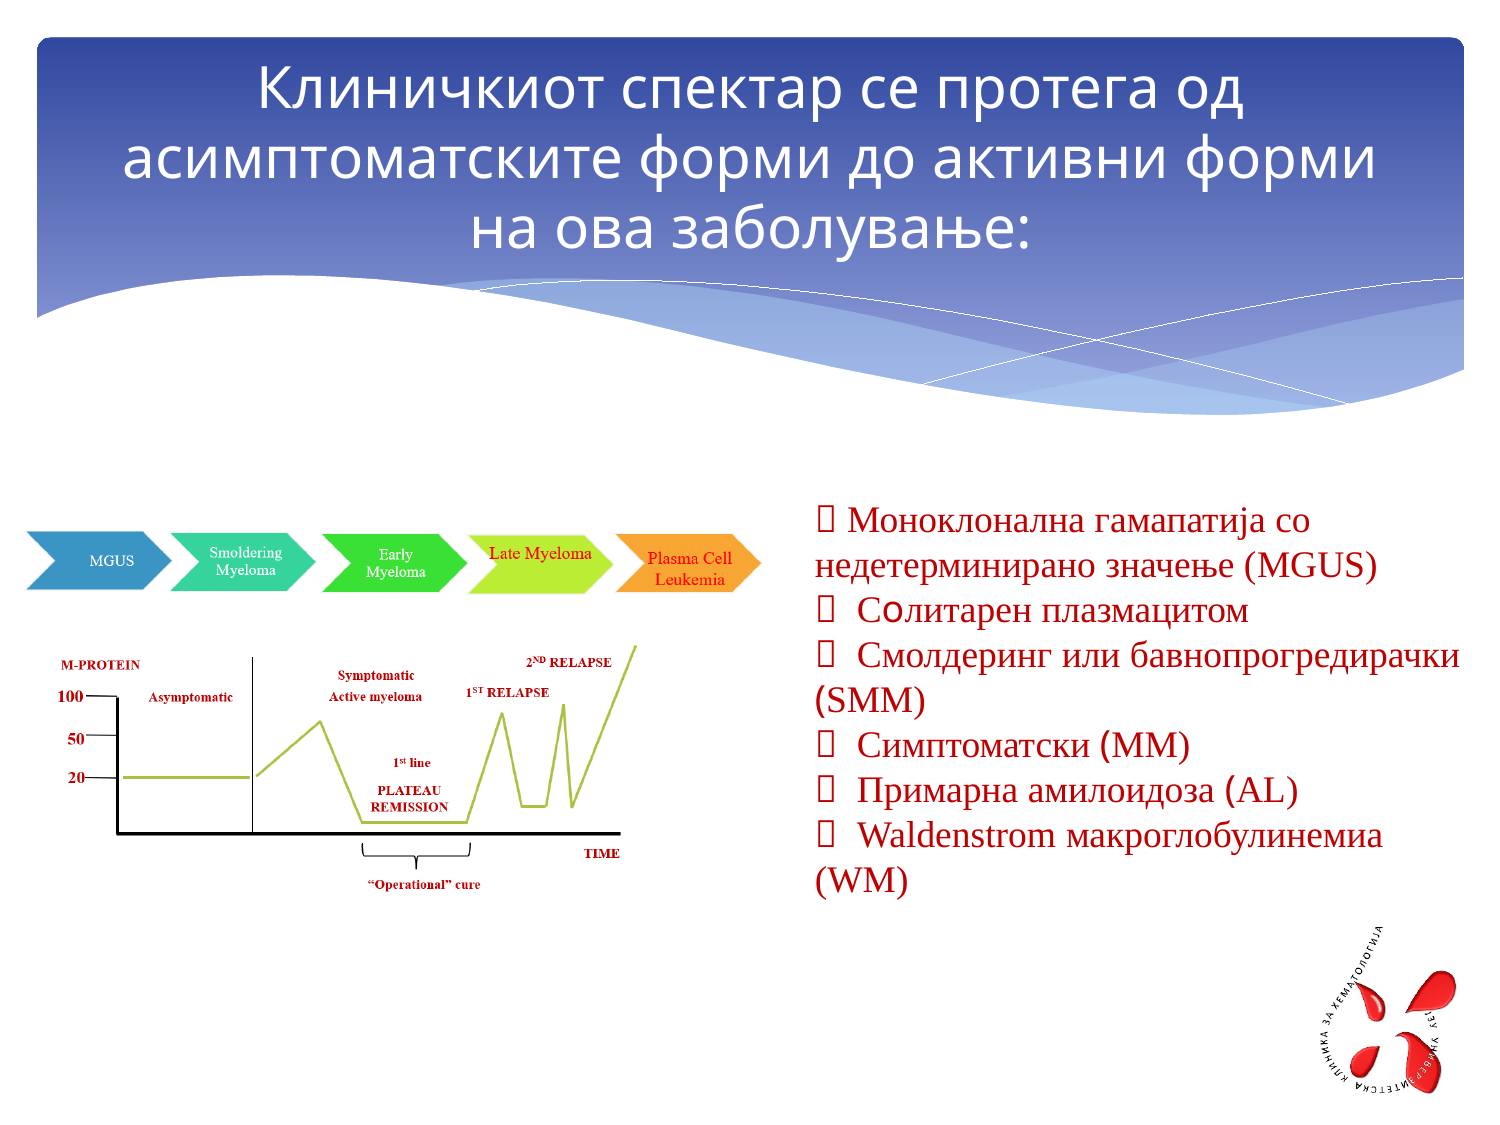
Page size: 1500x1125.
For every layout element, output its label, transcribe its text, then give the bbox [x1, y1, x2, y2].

picture [1301, 924, 1474, 1097]
title Клиничкиот спектар се протега од асимптоматските форми до активни форми на ова заболување: [75, 87, 1426, 294]
picture [20, 513, 763, 900]
text_box  Моноклонална гамапатија со недетерминирано значење (MGUS)  Сoлитарен плазмацитом  Смолдеринг или бавнопрогредирачки (SММ)  Симптоматски (ММ)  Примарна амилоидоза (AL)  Waldenstrom макроглобулинемиа (WM) [800, 487, 1481, 953]
